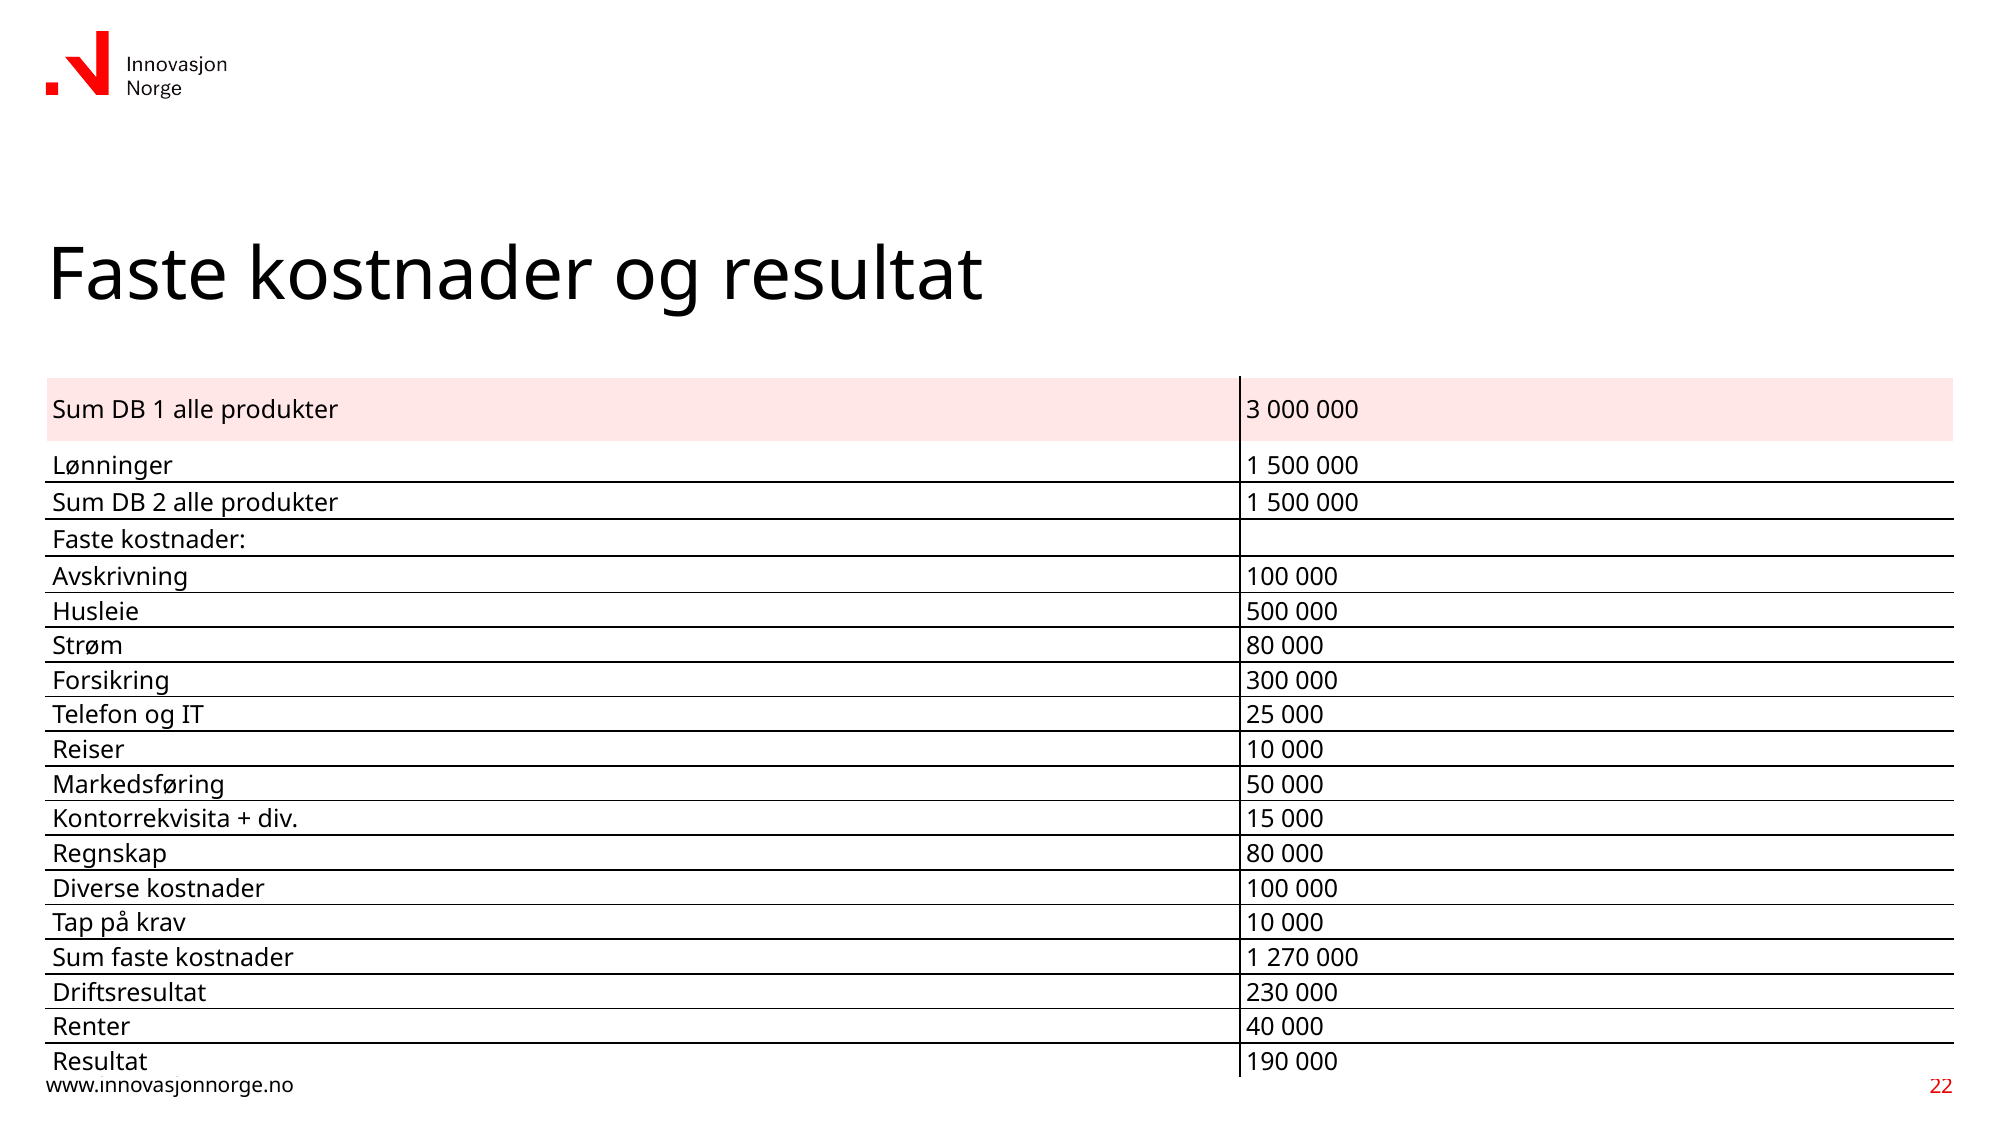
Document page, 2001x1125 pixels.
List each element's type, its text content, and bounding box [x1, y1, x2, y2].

table_cell [1241, 520, 1953, 555]
table_cell 1 500 000 [1241, 441, 1953, 481]
title Faste kostnader og resultat [47, 236, 998, 376]
table_cell 80 000 [1241, 628, 1953, 661]
table_cell Faste kostnader: [47, 520, 1239, 555]
table_cell Renter [47, 1009, 1239, 1042]
table_cell Sum DB 2 alle produkter [47, 483, 1239, 518]
table_cell 230 000 [1241, 975, 1953, 1008]
table_cell Forsikring [47, 663, 1239, 696]
table_cell 100 000 [1241, 557, 1953, 592]
table_cell Tap på krav [47, 905, 1239, 938]
table_cell 100 000 [1241, 871, 1953, 904]
table_cell Husleie [47, 593, 1239, 626]
table_cell Diverse kostnader [47, 871, 1239, 904]
table_cell 500 000 [1241, 593, 1953, 626]
table_cell Sum faste kostnader [47, 940, 1239, 973]
table_cell 15 000 [1241, 801, 1953, 834]
table_cell Kontorrekvisita + div. [47, 801, 1239, 834]
table_cell 300 000 [1241, 663, 1953, 696]
table_header 3 000 000 [1241, 378, 1953, 441]
table_cell 10 000 [1241, 732, 1953, 765]
table_cell Reiser [47, 732, 1239, 765]
slide_number 22 [1791, 1079, 1954, 1109]
picture [33, 18, 239, 108]
table_cell Regnskap [47, 836, 1239, 869]
table_cell 10 000 [1241, 905, 1953, 938]
table_cell Resultat [47, 1044, 1239, 1077]
table_cell Lønninger [47, 441, 1239, 481]
table_cell 25 000 [1241, 697, 1953, 730]
table_cell Avskrivning [47, 557, 1239, 592]
table_cell 50 000 [1241, 767, 1953, 800]
table_cell 1 500 000 [1241, 483, 1953, 518]
table_cell 190 000 [1241, 1044, 1953, 1077]
table_cell 40 000 [1241, 1009, 1953, 1042]
table_cell Telefon og IT [47, 697, 1239, 730]
table_cell Strøm [47, 628, 1239, 661]
table_cell 1 270 000 [1241, 940, 1953, 973]
table_cell Markedsføring [47, 767, 1239, 800]
table_cell 80 000 [1241, 836, 1953, 869]
table_cell Driftsresultat [47, 975, 1239, 1008]
table_header Sum DB 1 alle produkter [47, 378, 1239, 441]
